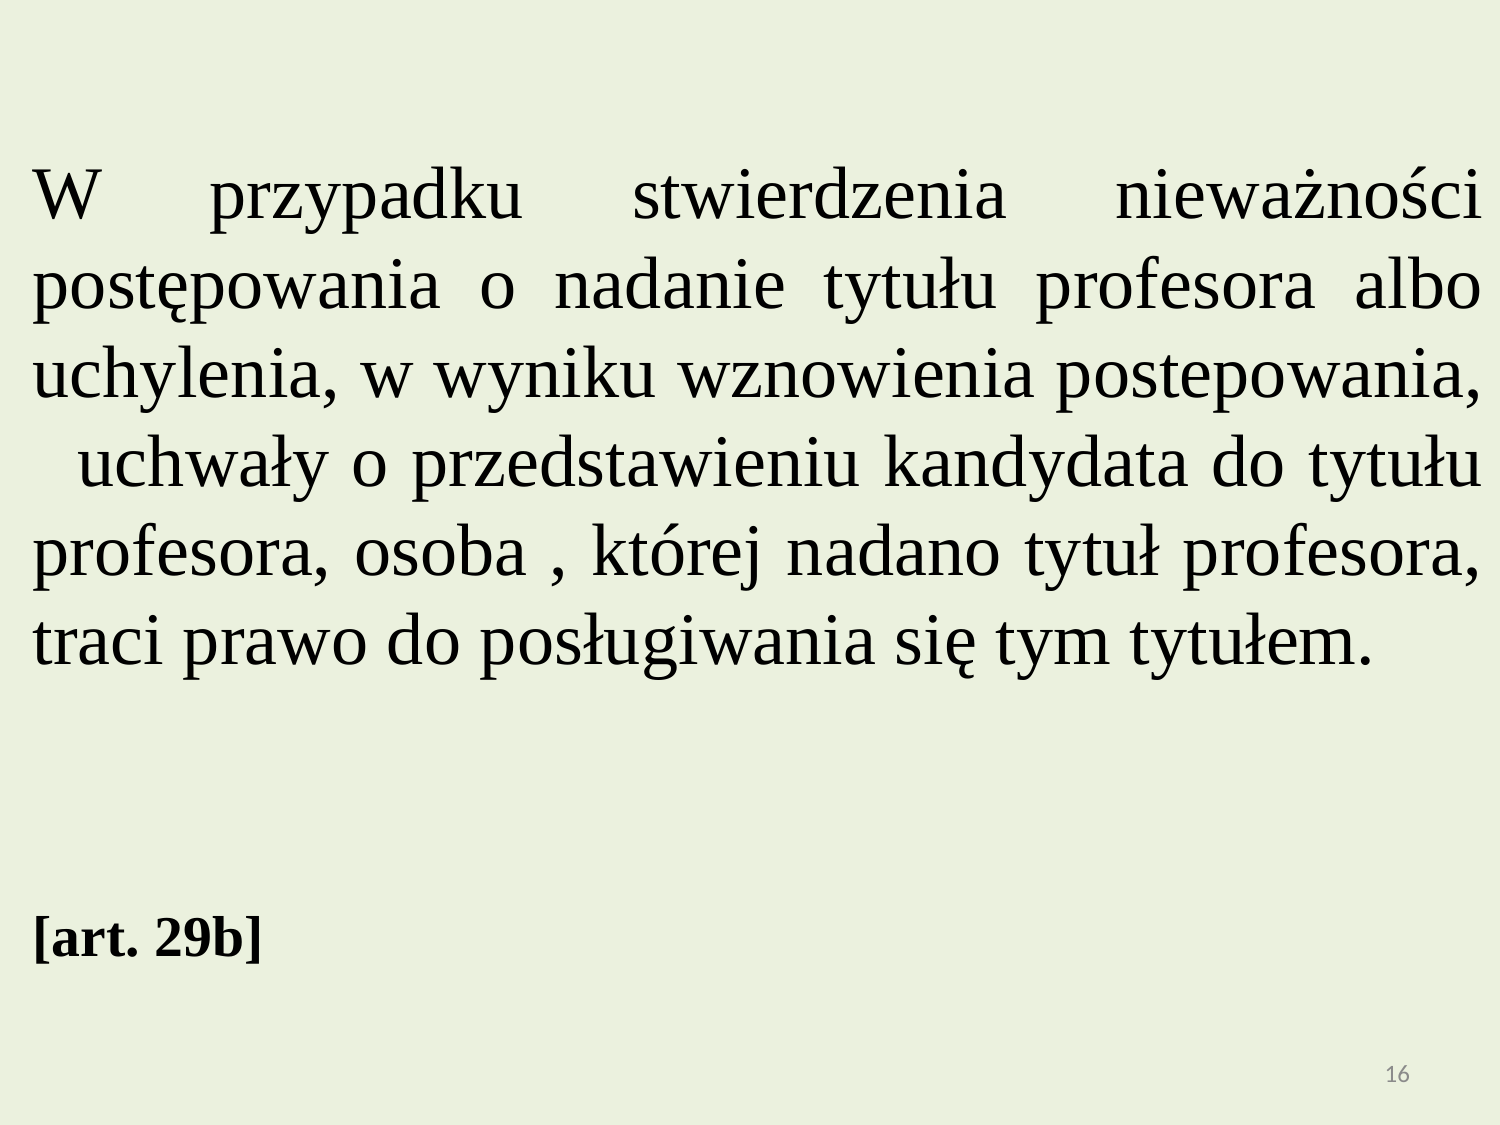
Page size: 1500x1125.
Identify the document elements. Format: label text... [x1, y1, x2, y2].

slide_number 16 [1074, 1042, 1425, 1103]
list W przypadku stwierdzenia nieważności postępowania o nadanie tytułu profesora albo uchylenia, w wyniku wznowienia postepowania, uchwały o przedstawieniu kandydata do tytułu profesora, osoba , której nadano tytuł profesora, traci prawo do posługiwania się tym tytułem. [art. 29b] [17, 137, 1500, 1005]
